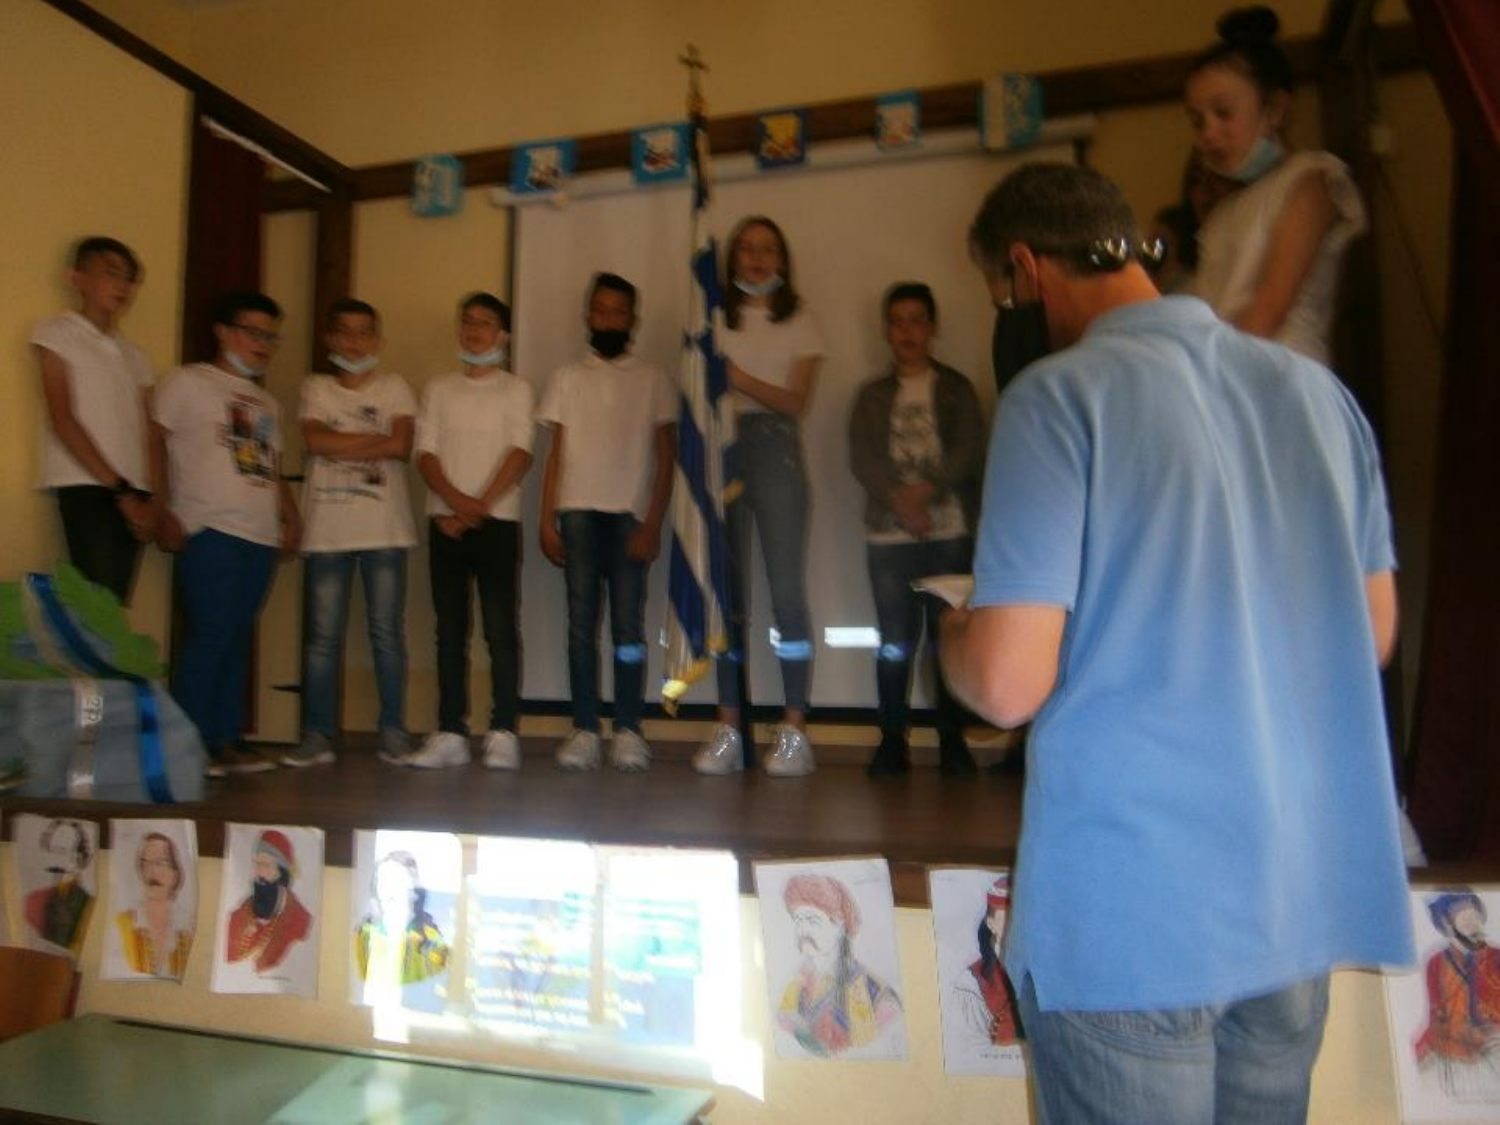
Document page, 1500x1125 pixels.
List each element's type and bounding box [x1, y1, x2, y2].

list [0, 0, 1500, 1125]
